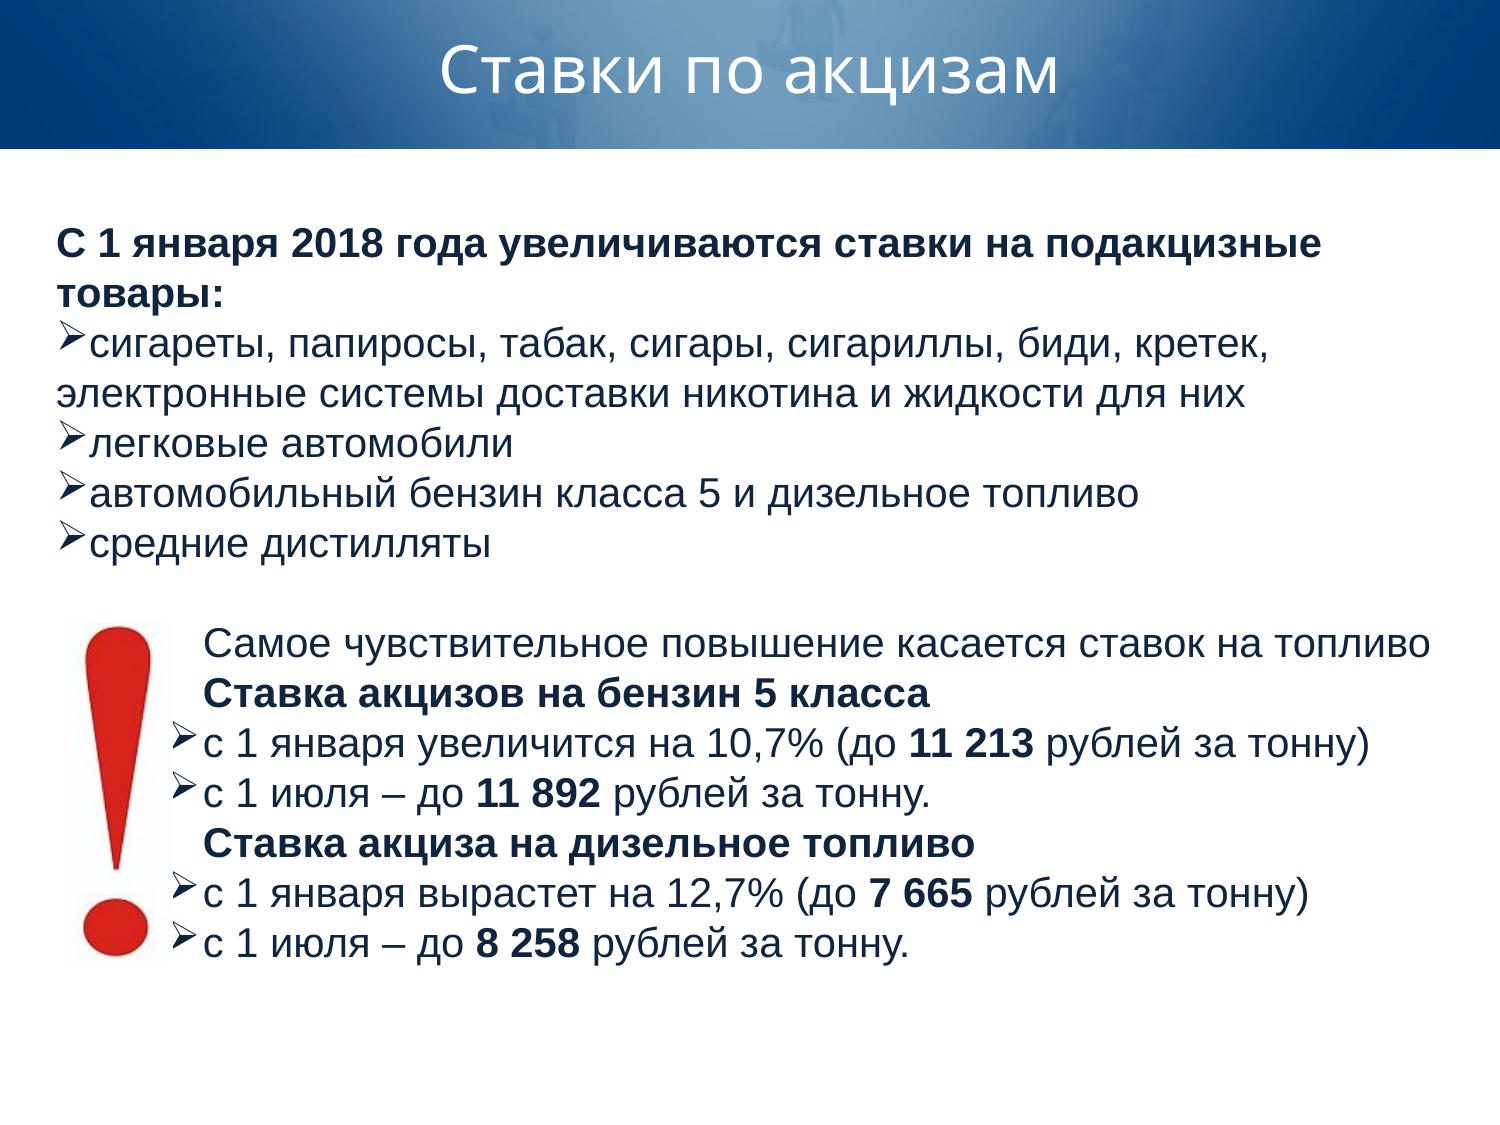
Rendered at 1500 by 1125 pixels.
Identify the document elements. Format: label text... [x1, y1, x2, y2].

picture [64, 621, 174, 965]
picture [0, 0, 1500, 150]
text_box С 1 января 2018 года увеличиваются ставки на подакцизные товары: сигареты, папиросы, табак, сигары, сигариллы, биди, кретек, электронные системы доставки никотина и жидкости для них легковые автомобили автомобильный бензин класса 5 и дизельное топливо средние дистилляты Самое чувствительное повышение касается ставок на топливо Ставка акцизов на бензин 5 класса с 1 января увеличится на 10,7% (до 11 213 рублей за тонну) с 1 июля – до 11 892 рублей за тонну. Ставка акциза на дизельное топливо с 1 января вырастет на 12,7% (до 7 665 рублей за тонну) с 1 июля – до 8 258 рублей за тонну. [41, 208, 1447, 1019]
